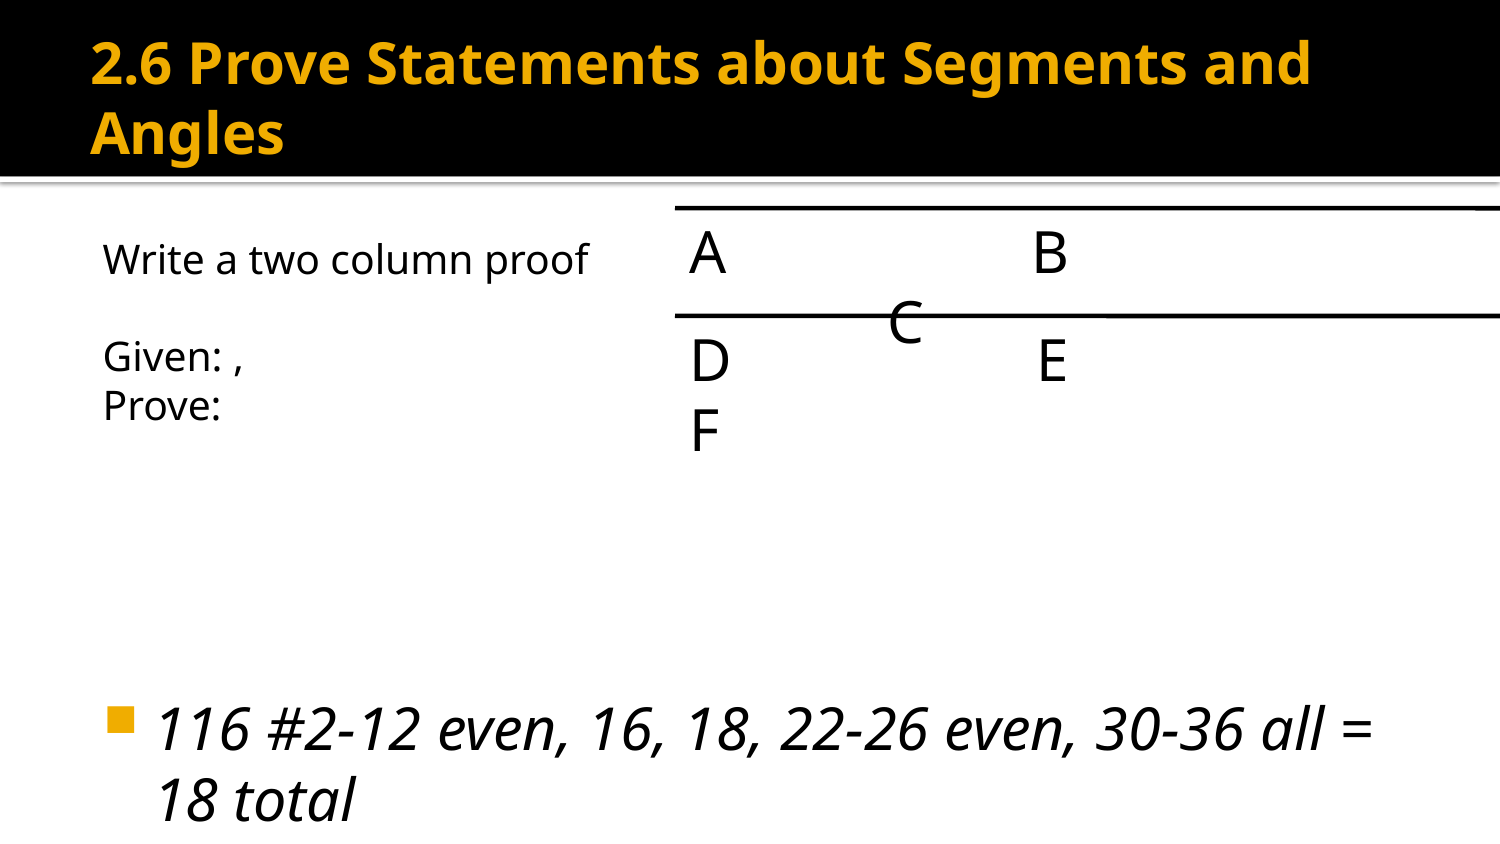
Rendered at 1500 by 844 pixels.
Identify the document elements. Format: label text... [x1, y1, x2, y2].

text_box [674, 208, 1500, 424]
title 2.6 Prove Statements about Segments and Angles [75, 19, 1425, 174]
